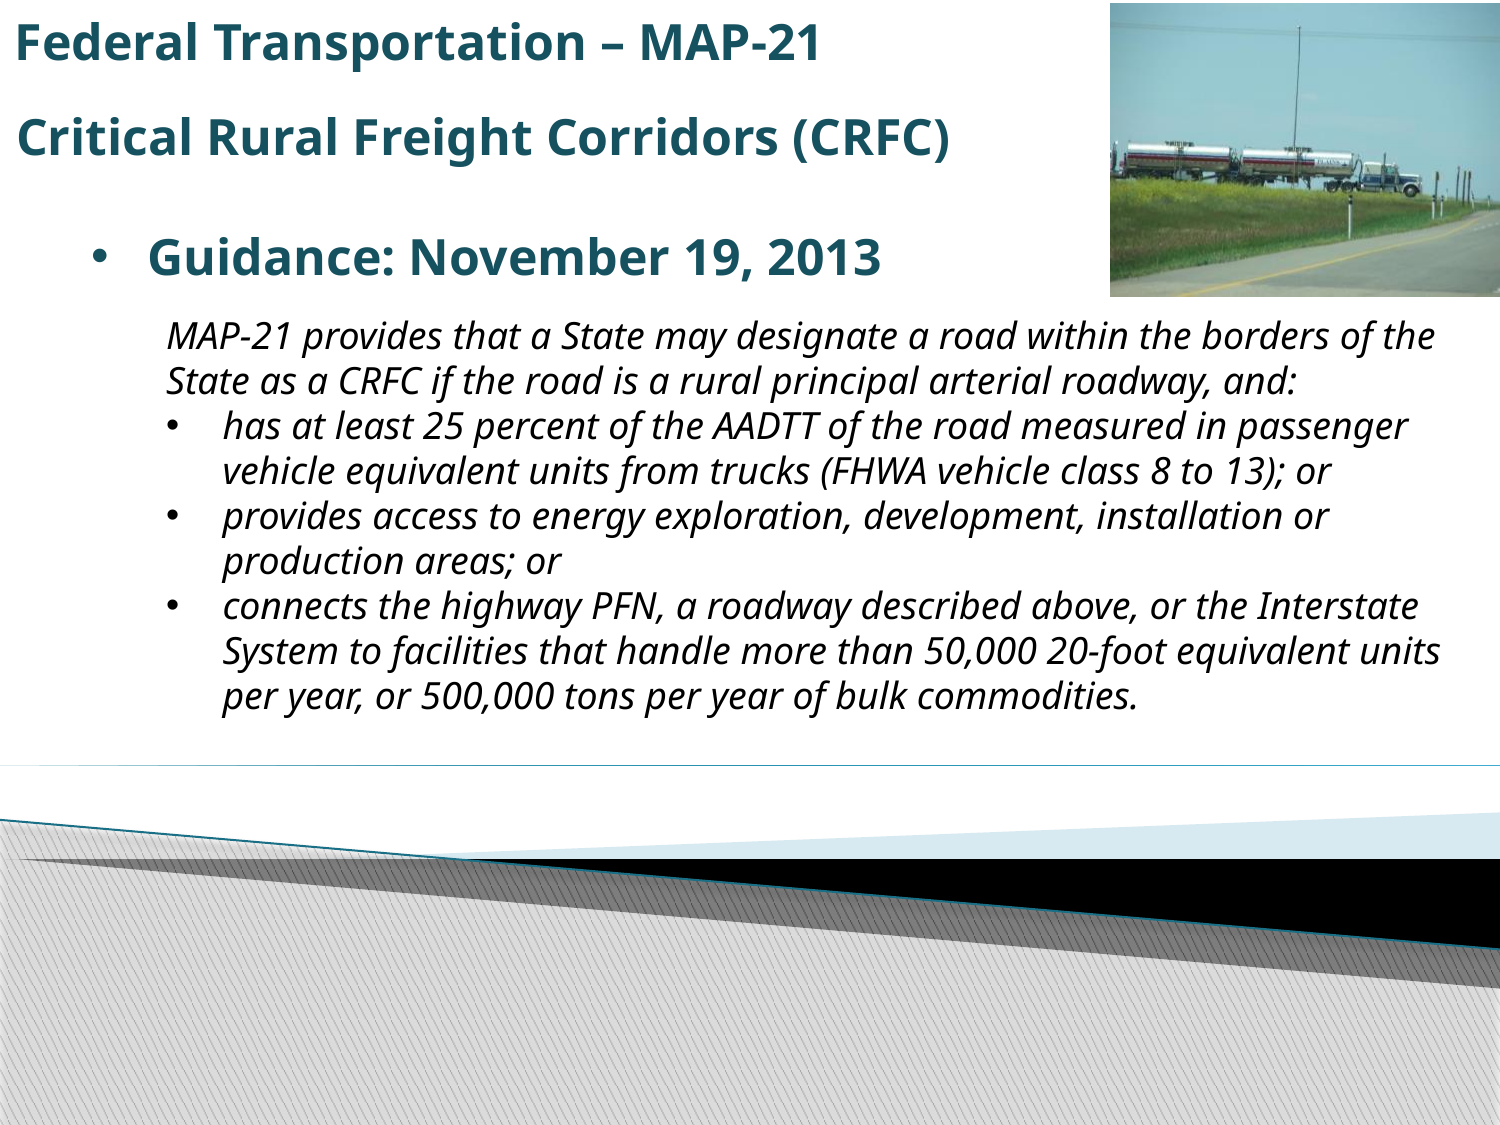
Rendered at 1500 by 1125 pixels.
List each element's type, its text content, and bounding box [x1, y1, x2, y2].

text_box Federal Transportation – MAP-21 [0, 3, 870, 79]
picture [5, 859, 1500, 989]
text_box Critical Rural Freight Corridors (CRFC) Guidance: November 19, 2013 MAP-21 provides that a State may designate a road within the borders of the State as a CRFC if the road is a rural principal arterial roadway, and: has at least 25 percent of the AADTT of the road measured in passenger vehicle equivalent units from trucks (FHWA vehicle class 8 to 13); or provides access to energy exploration, development, installation or production areas; or connects the highway PFN, a roadway described above, or the Interstate System to facilities that handle more than 50,000 20-foot equivalent units per year, or 500,000 tons per year of bulk commodities. [1, 97, 1500, 725]
picture [1109, 3, 1500, 297]
